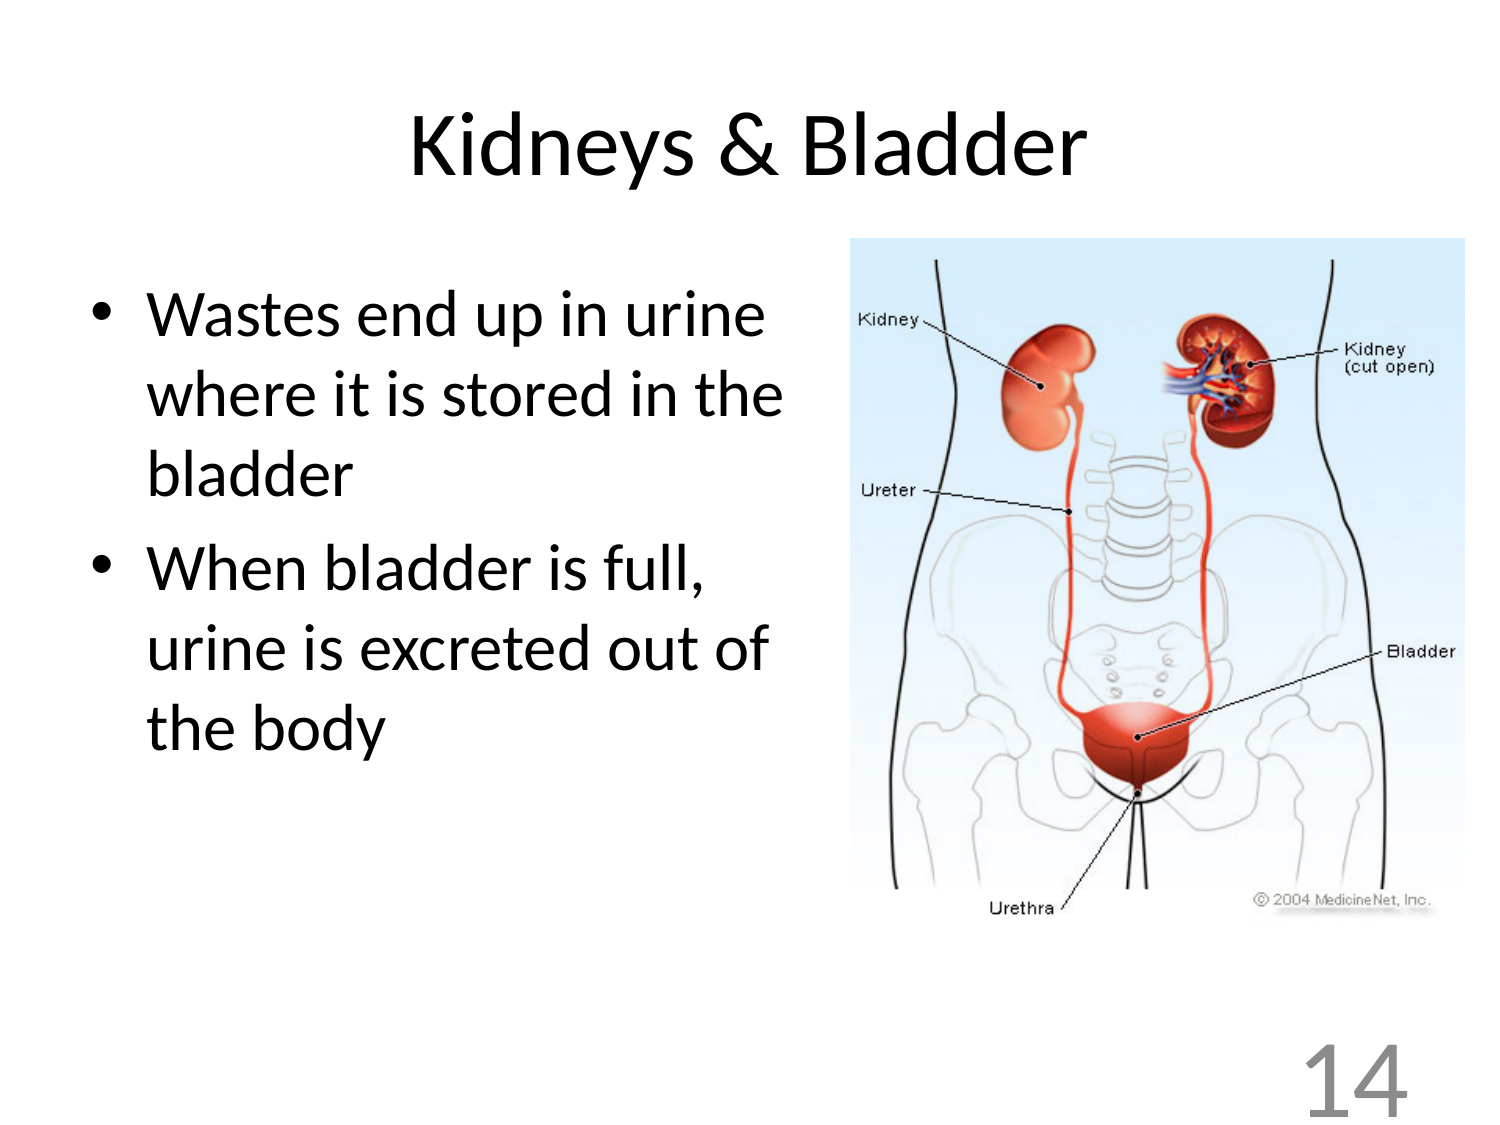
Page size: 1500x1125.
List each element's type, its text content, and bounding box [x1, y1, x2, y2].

title Kidneys & Bladder [75, 45, 1425, 233]
list Wastes end up in urine where it is stored in the bladder When bladder is full, urine is excreted out of the body [75, 262, 809, 1005]
picture [850, 238, 1466, 938]
slide_number 14 [1074, 1042, 1425, 1103]
